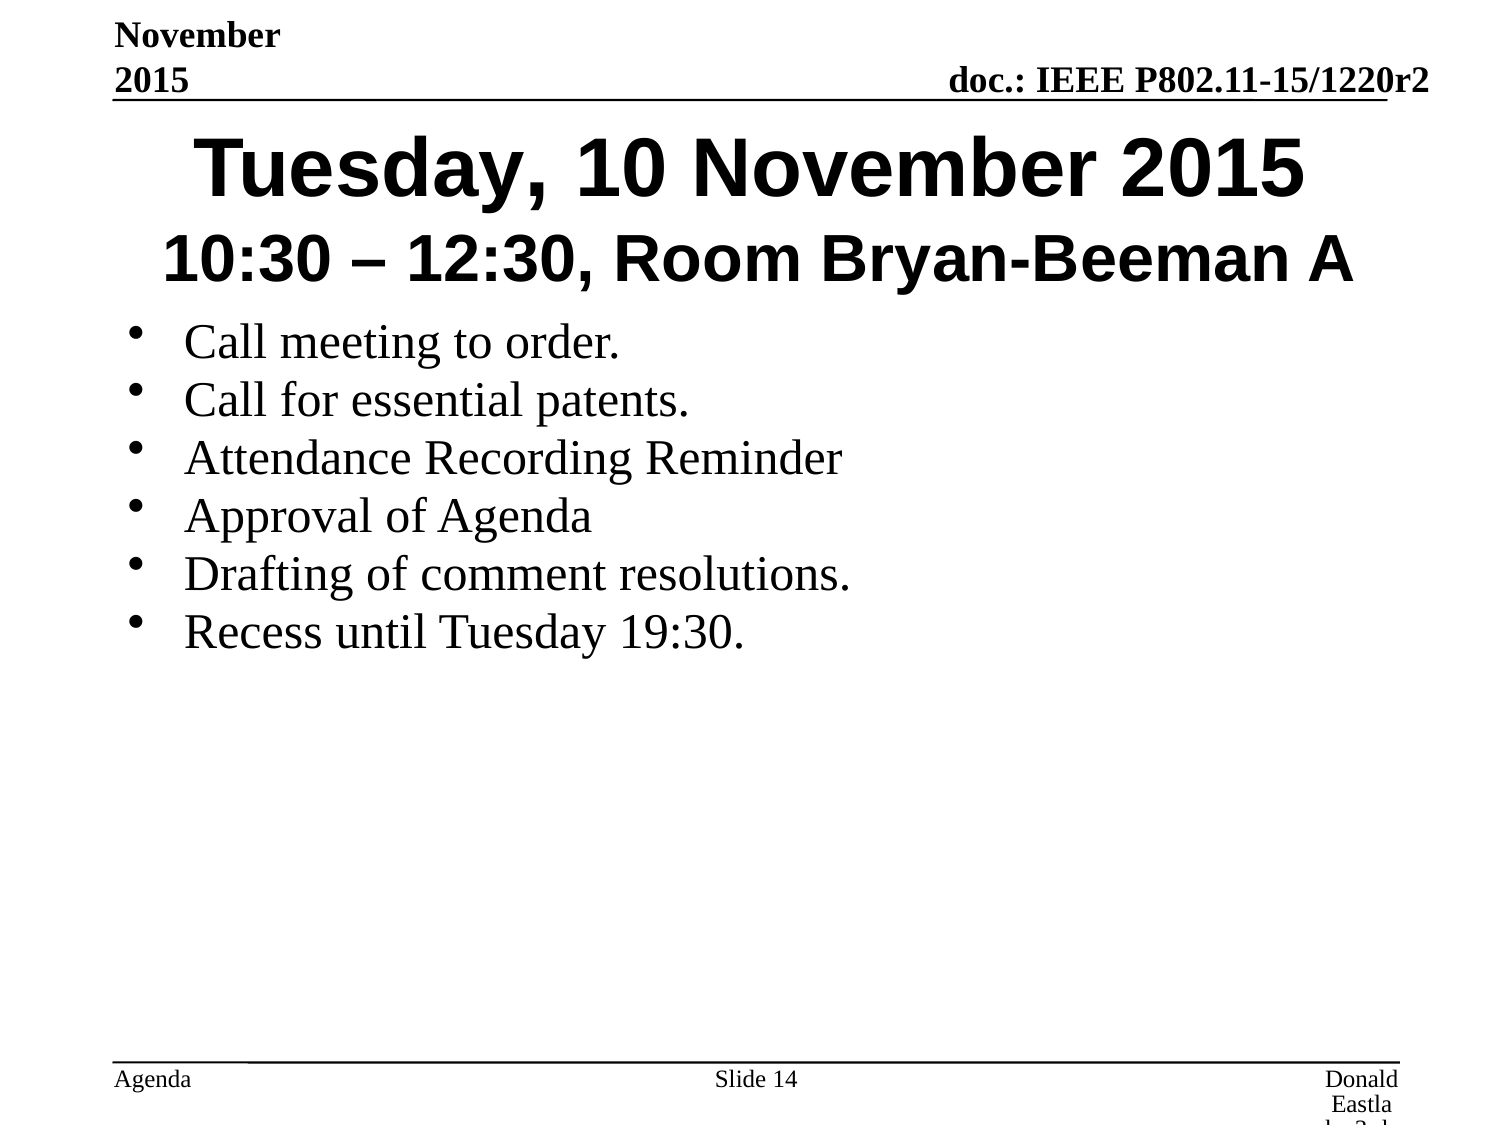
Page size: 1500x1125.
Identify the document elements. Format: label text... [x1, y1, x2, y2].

list Call meeting to order. Call for essential patents. Attendance Recording Reminder Approval of Agenda Drafting of comment resolutions. Recess until Tuesday 19:30. [112, 312, 1413, 1063]
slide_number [114, 54, 290, 100]
footer Donald Eastlake 3rd, Huawei Technologies [1325, 1063, 1402, 1093]
slide_number Slide 14 [712, 1063, 800, 1093]
title Tuesday, 10 November 2015 10:30 – 12:30, Room Bryan-Beeman A [112, 112, 1388, 288]
